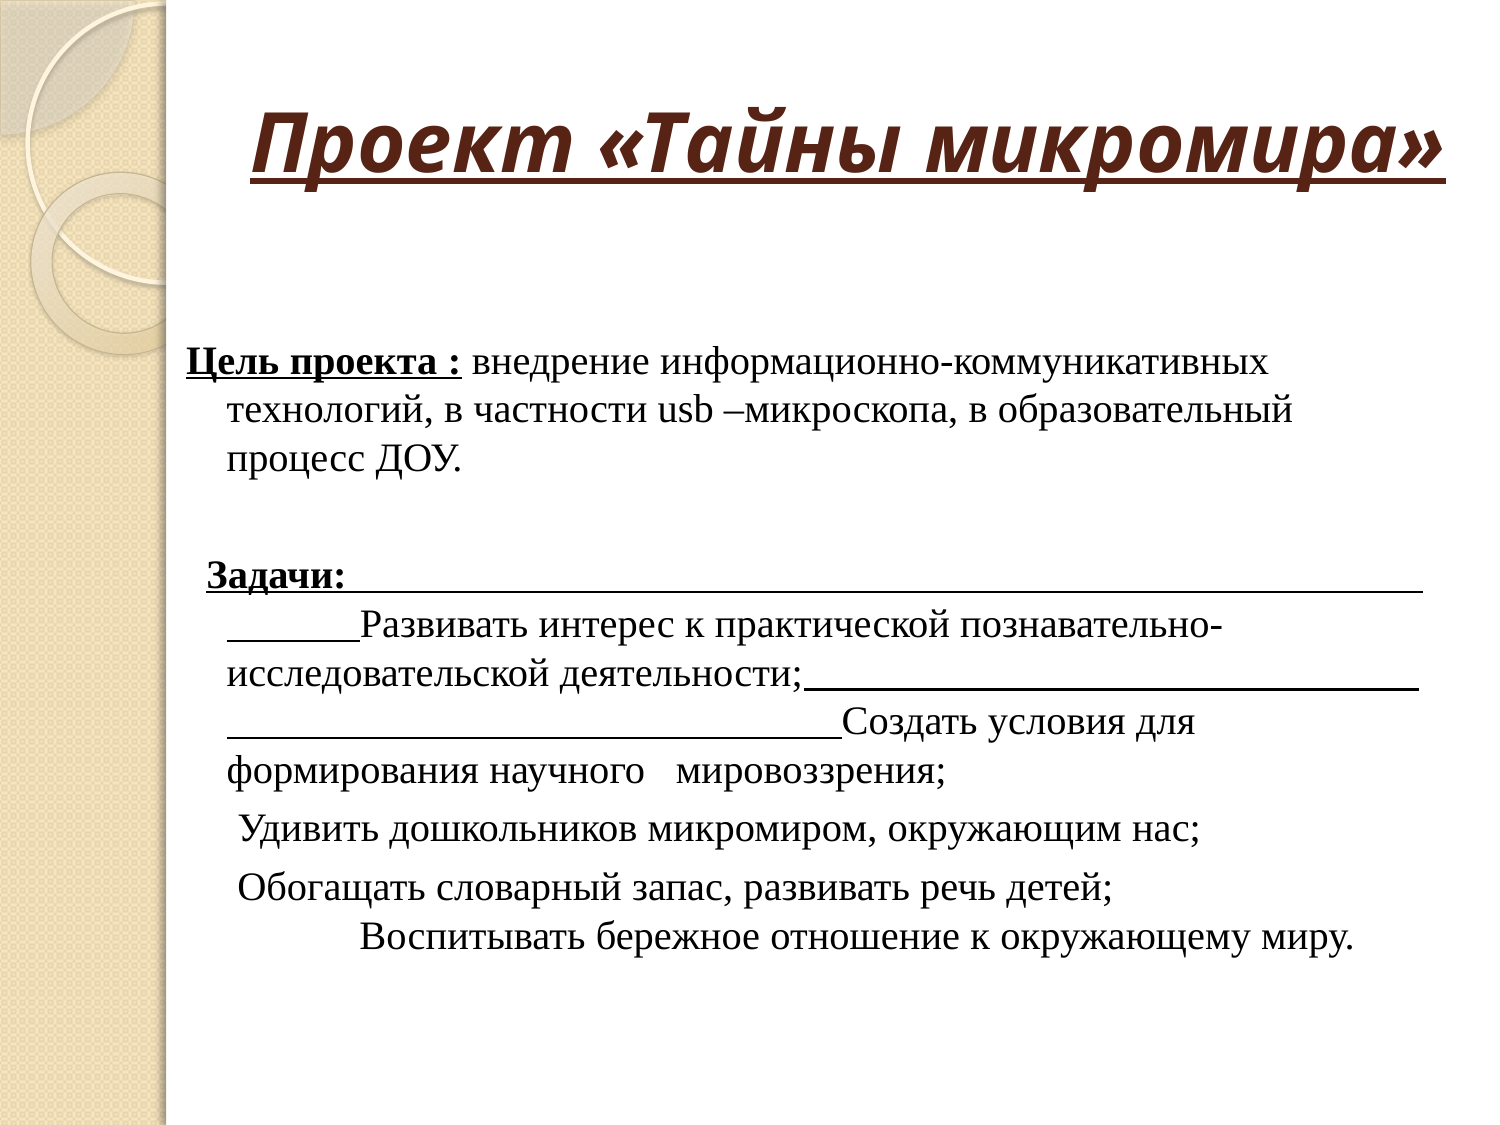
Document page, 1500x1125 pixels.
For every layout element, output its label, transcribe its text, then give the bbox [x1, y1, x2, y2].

list Цель проекта : внедрение информационно-коммуникативных технологий, в частности usb –микроскопа, в образовательный процесс ДОУ. Задачи: Развивать интерес к практической познавательно- исследовательской деятельности; Создать условия для формирования научного мировоззрения; Удивить дошкольников микромиром, окружающим нас; Обогащать словарный запас, развивать речь детей; Воспитывать бережное отношение к окружающему миру. [159, 326, 1440, 975]
title Проект «Тайны микромира» [235, 45, 1466, 233]
